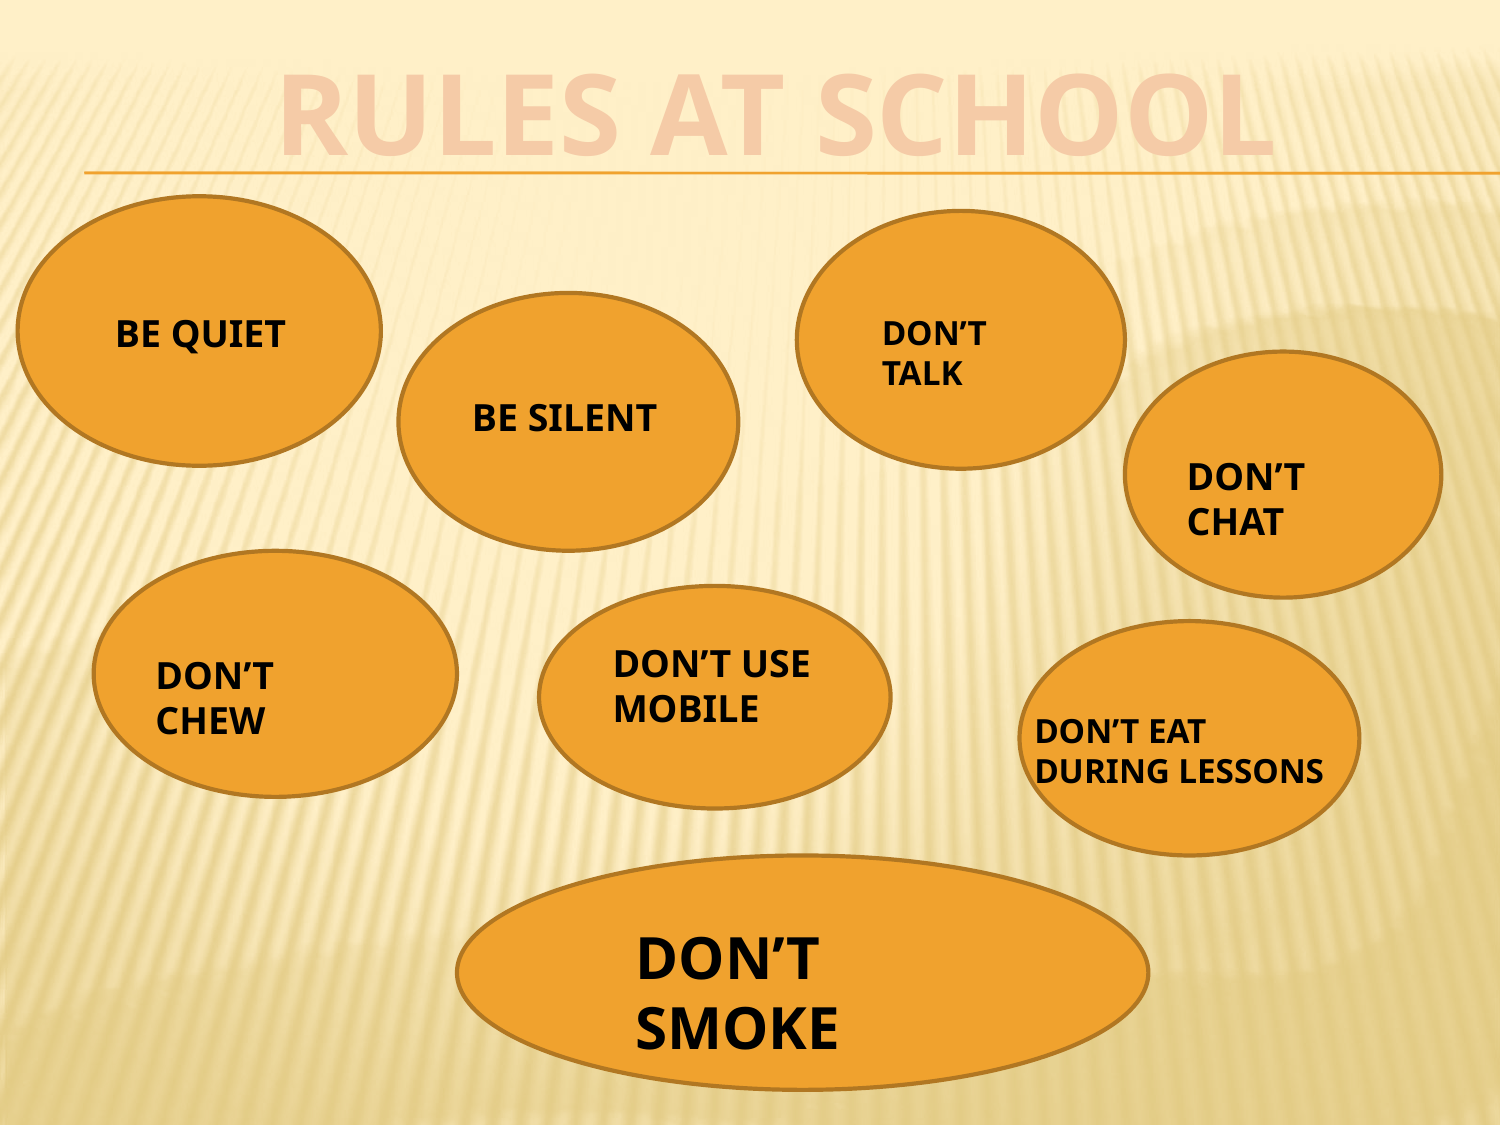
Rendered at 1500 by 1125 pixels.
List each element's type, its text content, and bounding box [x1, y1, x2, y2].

text_box [536, 583, 893, 811]
text_box DON’T EAT DURING LESSONS [1019, 703, 1360, 798]
text_box [1122, 349, 1444, 600]
text_box DON’T SMOKE [621, 913, 1020, 1069]
text_box [1025, 618, 1354, 703]
text_box DON’T CHEW [140, 644, 411, 750]
text_box RULES AT SCHOOL [259, 35, 1293, 186]
text_box DON’T TALK [867, 304, 1078, 400]
text_box [794, 208, 1128, 471]
text_box DON’T CHAT [1171, 445, 1395, 550]
text_box [91, 548, 460, 799]
text_box [1040, 798, 1339, 858]
text_box DON’T USE MOBILE [597, 632, 844, 738]
text_box [15, 194, 384, 468]
text_box BE QUIET [100, 302, 347, 363]
text_box [454, 853, 1151, 1092]
text_box BE SILENT [457, 386, 692, 447]
text_box [396, 290, 741, 553]
